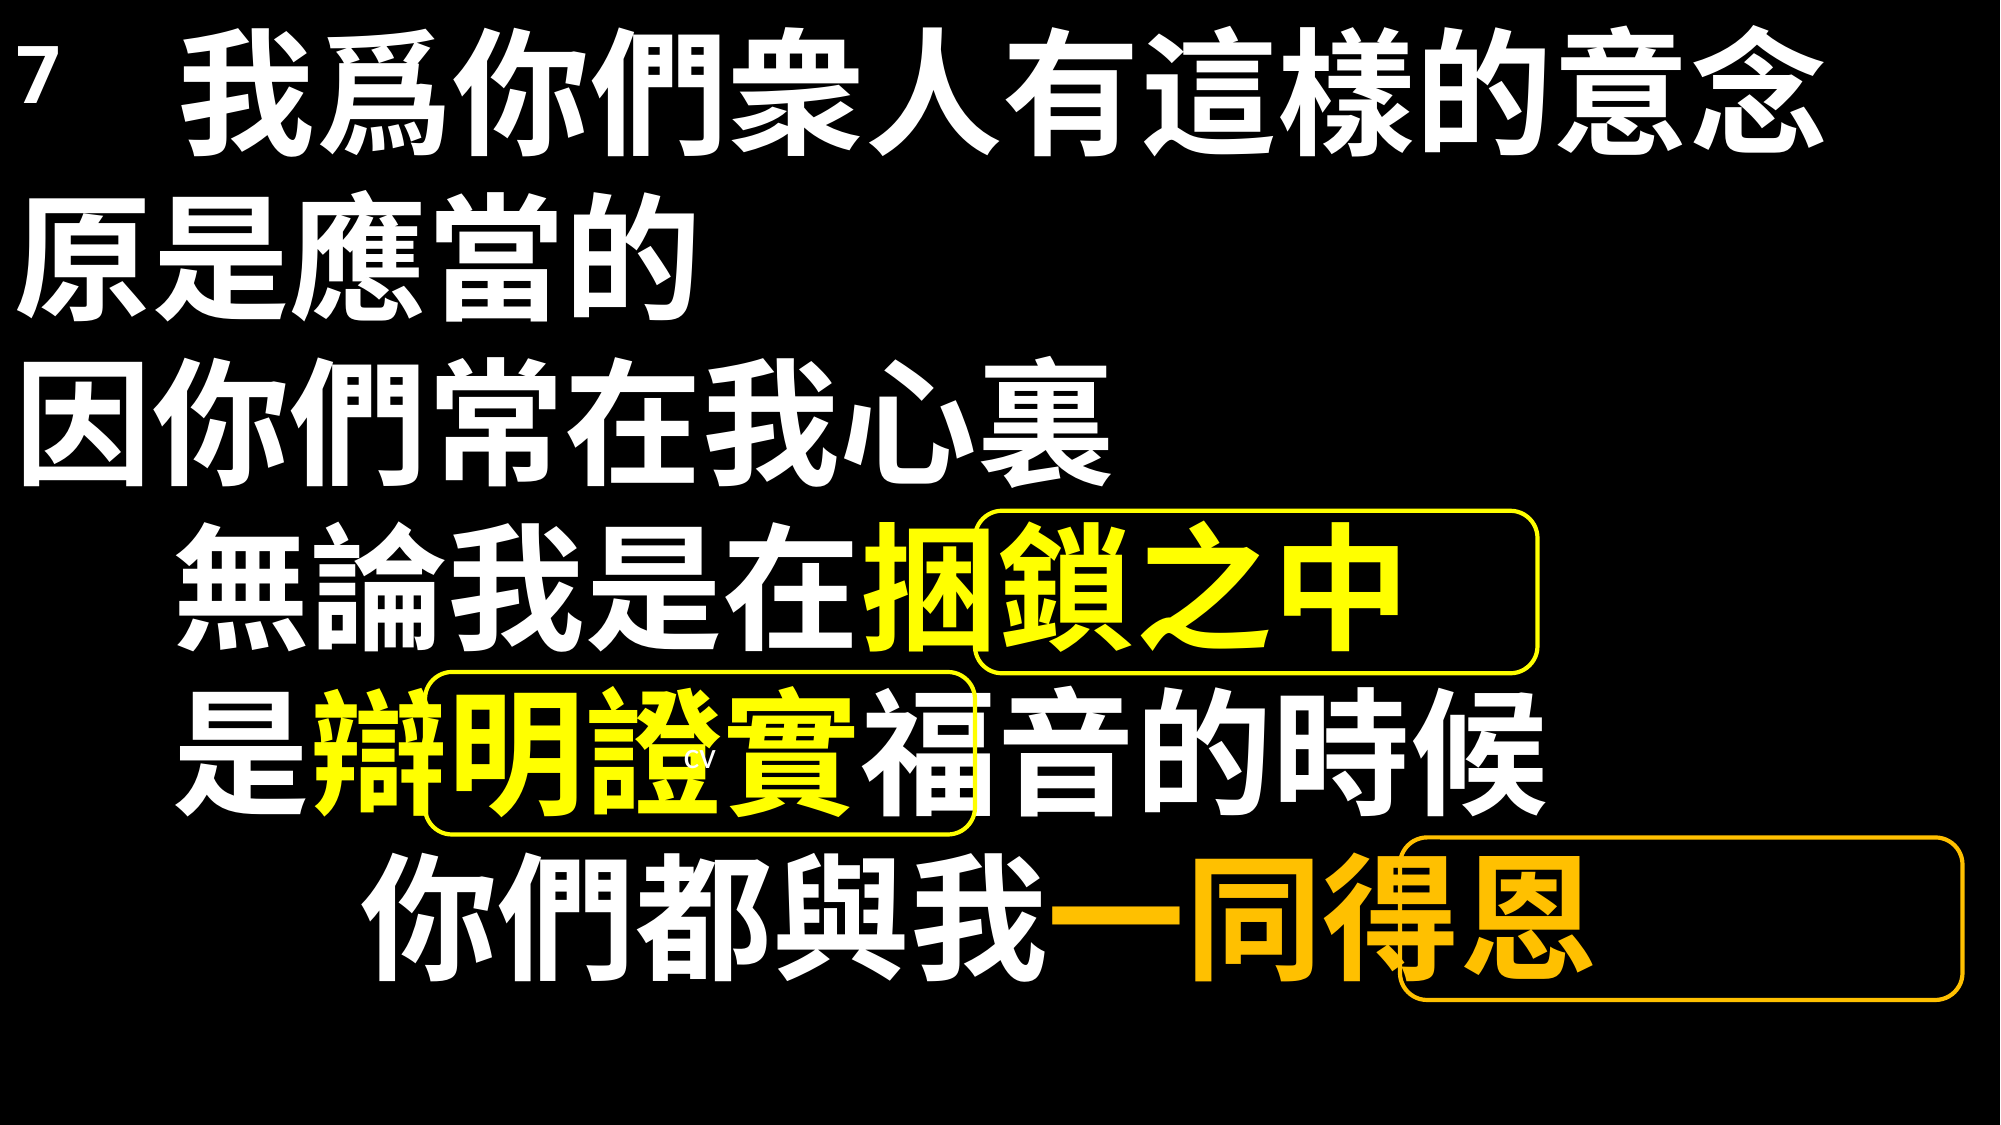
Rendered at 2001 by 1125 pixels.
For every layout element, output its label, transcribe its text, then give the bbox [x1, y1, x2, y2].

text_box 7 我爲你們衆人有這樣的意念 原是應當的 因你們常在我心裏 無論我是在捆鎖之中 是辯明證實福音的時候 你們都與我一同得恩 [0, 0, 2000, 1005]
text_box [972, 508, 1540, 676]
text_box cv [422, 669, 978, 837]
text_box [1397, 835, 1965, 1003]
